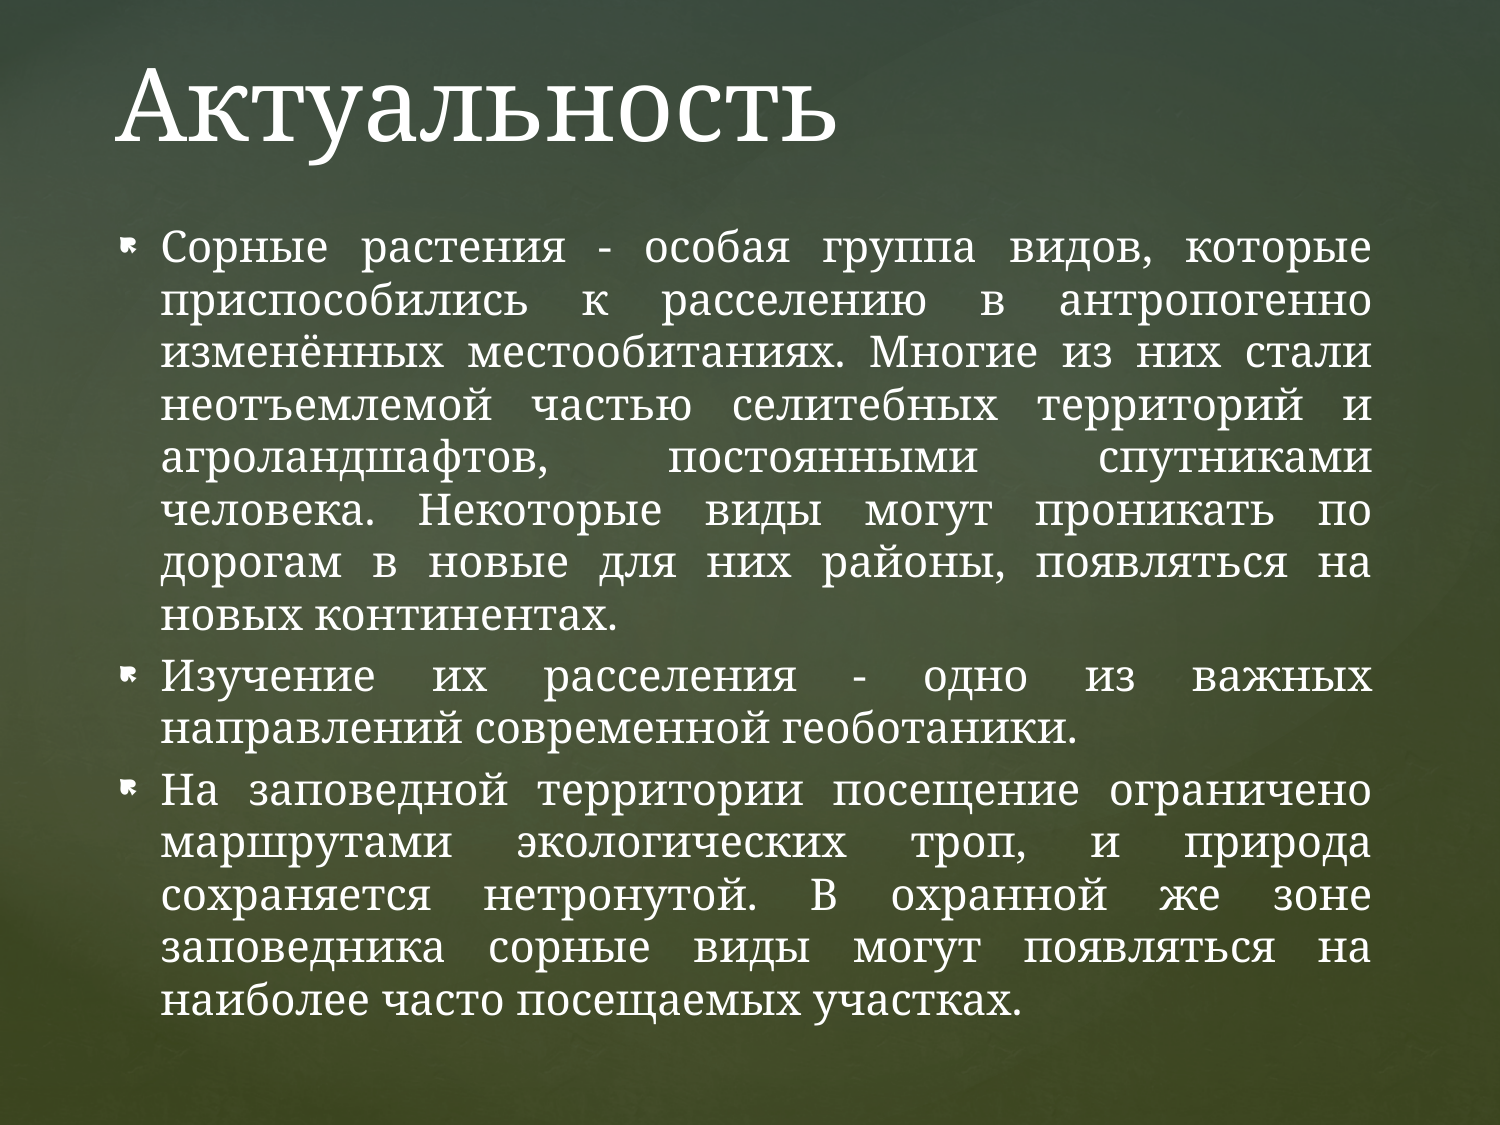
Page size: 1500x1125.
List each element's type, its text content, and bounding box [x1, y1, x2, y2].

list Сорные растения - особая группа видов, которые приспособились к расселению в антропогенно изменённых местообитаниях. Многие из них стали неотъемлемой частью селитебных территорий и агроландшафтов, постоянными спутниками человека. Некоторые виды могут проникать по дорогам в новые для них районы, появляться на новых континентах. Изучение их расселения - одно из важных направлений современной геоботаники. На заповедной территории посещение ограничено маршрутами экологических троп, и природа сохраняется нетронутой. В охранной же зоне заповедника сорные виды могут появляться на наиболее часто посещаемых участках. [100, 172, 1388, 1071]
title Актуальность [100, 19, 1338, 170]
